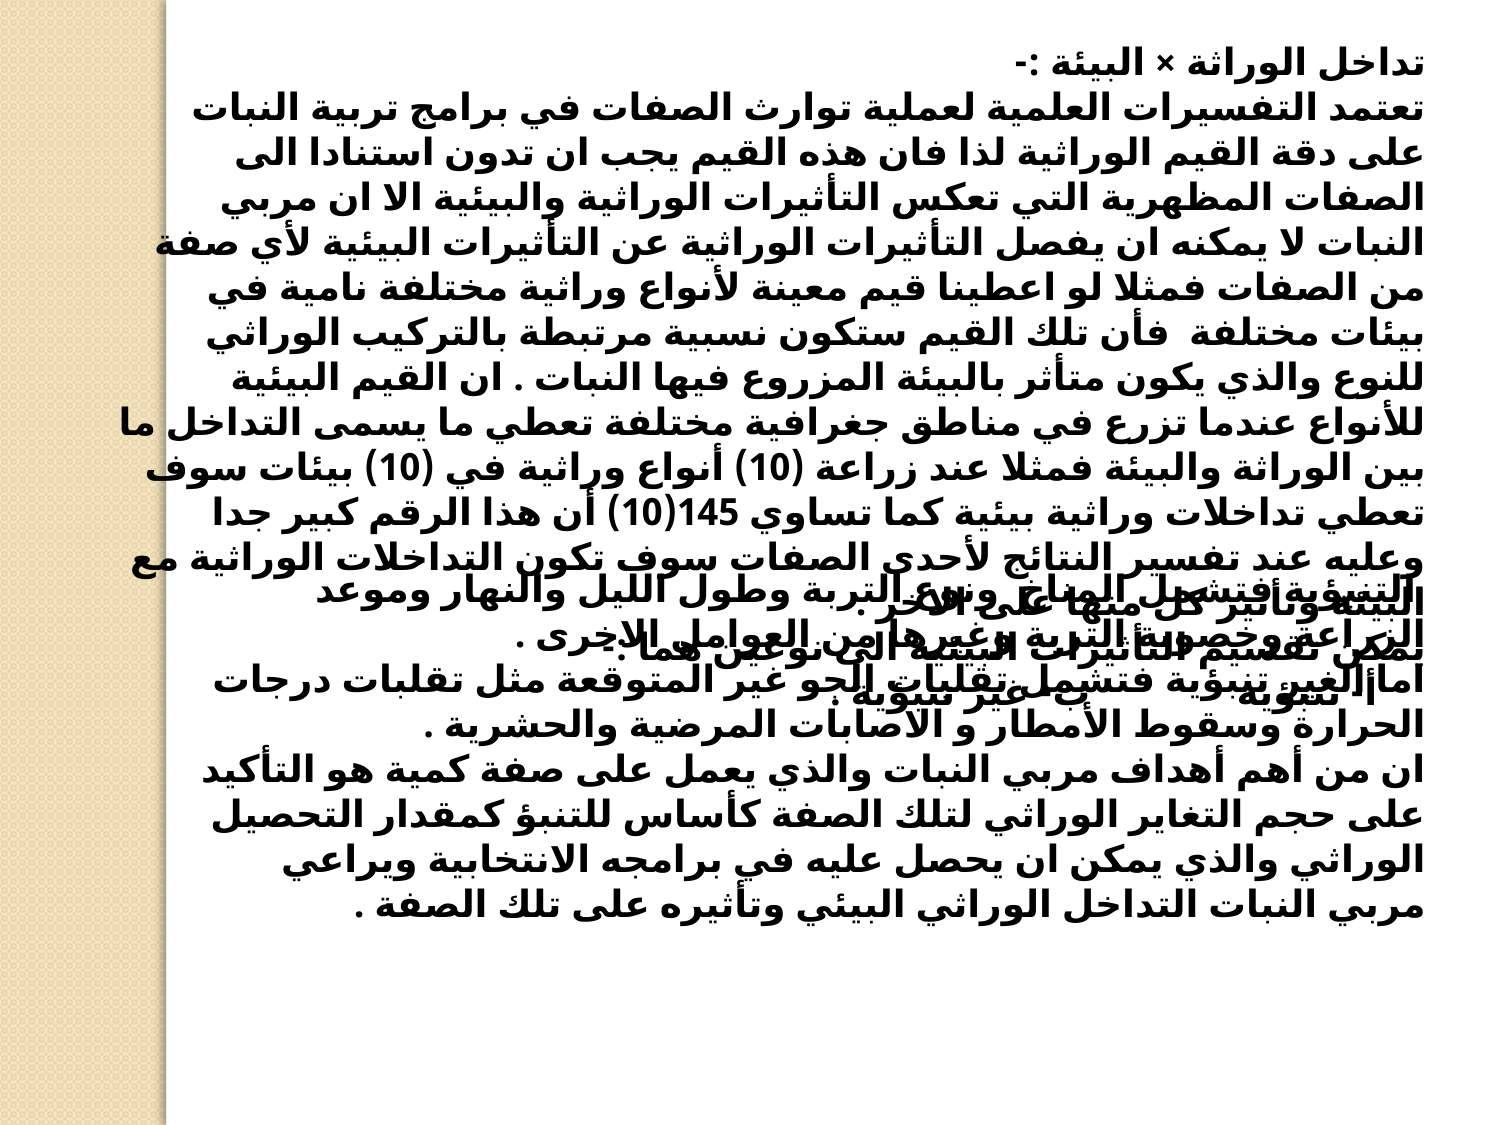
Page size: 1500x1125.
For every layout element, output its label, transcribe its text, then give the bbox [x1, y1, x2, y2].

text_box التنبؤية فتشمل المناخ ونوع التربة وطول الليل والنهار وموعد الزراعة وخصوبة التربة وغيرها من العوامل الاخرى . اما الغير تنبؤية فتشمل تقلبات الجو غير المتوقعة مثل تقلبات درجات الحرارة وسقوط الأمطار و الاصابات المرضية والحشرية . ان من أهم أهداف مربي النبات والذي يعمل على صفة كمية هو التأكيد على حجم التغاير الوراثي لتلك الصفة كأساس للتنبؤ كمقدار التحصيل الوراثي والذي يمكن ان يحصل عليه في برامجه الانتخابية ويراعي مربي النبات التداخل الوراثي البيئي وتأثيره على تلك الصفة . [159, 558, 1441, 933]
text_box تداخل الوراثة × البيئة :- تعتمد التفسيرات العلمية لعملية توارث الصفات في برامج تربية النبات على دقة القيم الوراثية لذا فان هذه القيم يجب ان تدون استنادا الى الصفات المظهرية التي تعكس التأثيرات الوراثية والبيئية الا ان مربي النبات لا يمكنه ان يفصل التأثيرات الوراثية عن التأثيرات البيئية لأي صفة من الصفات فمثلا لو اعطينا قيم معينة لأنواع وراثية مختلفة نامية في بيئات مختلفة فأن تلك القيم ستكون نسبية مرتبطة بالتركيب الوراثي للنوع والذي يكون متأثر بالبيئة المزروع فيها النبات . ان القيم البيئية للأنواع عندما تزرع في مناطق جغرافية مختلفة تعطي ما يسمى التداخل ما بين الوراثة والبيئة فمثلا عند زراعة (10) أنواع وراثية في (10) بيئات سوف تعطي تداخلات وراثية بيئية كما تساوي 145(10) أن هذا الرقم كبير جدا وعليه عند تفسير النتائج لأحدى الصفات سوف تكون التداخلات الوراثية مع البيئة وتأثير كل منها على الاخر . يمكن تقسيم التأثيرات البيئية الى نوعين هما :- أ- تنبؤية ب- غير تنبؤية . [100, 30, 1441, 721]
